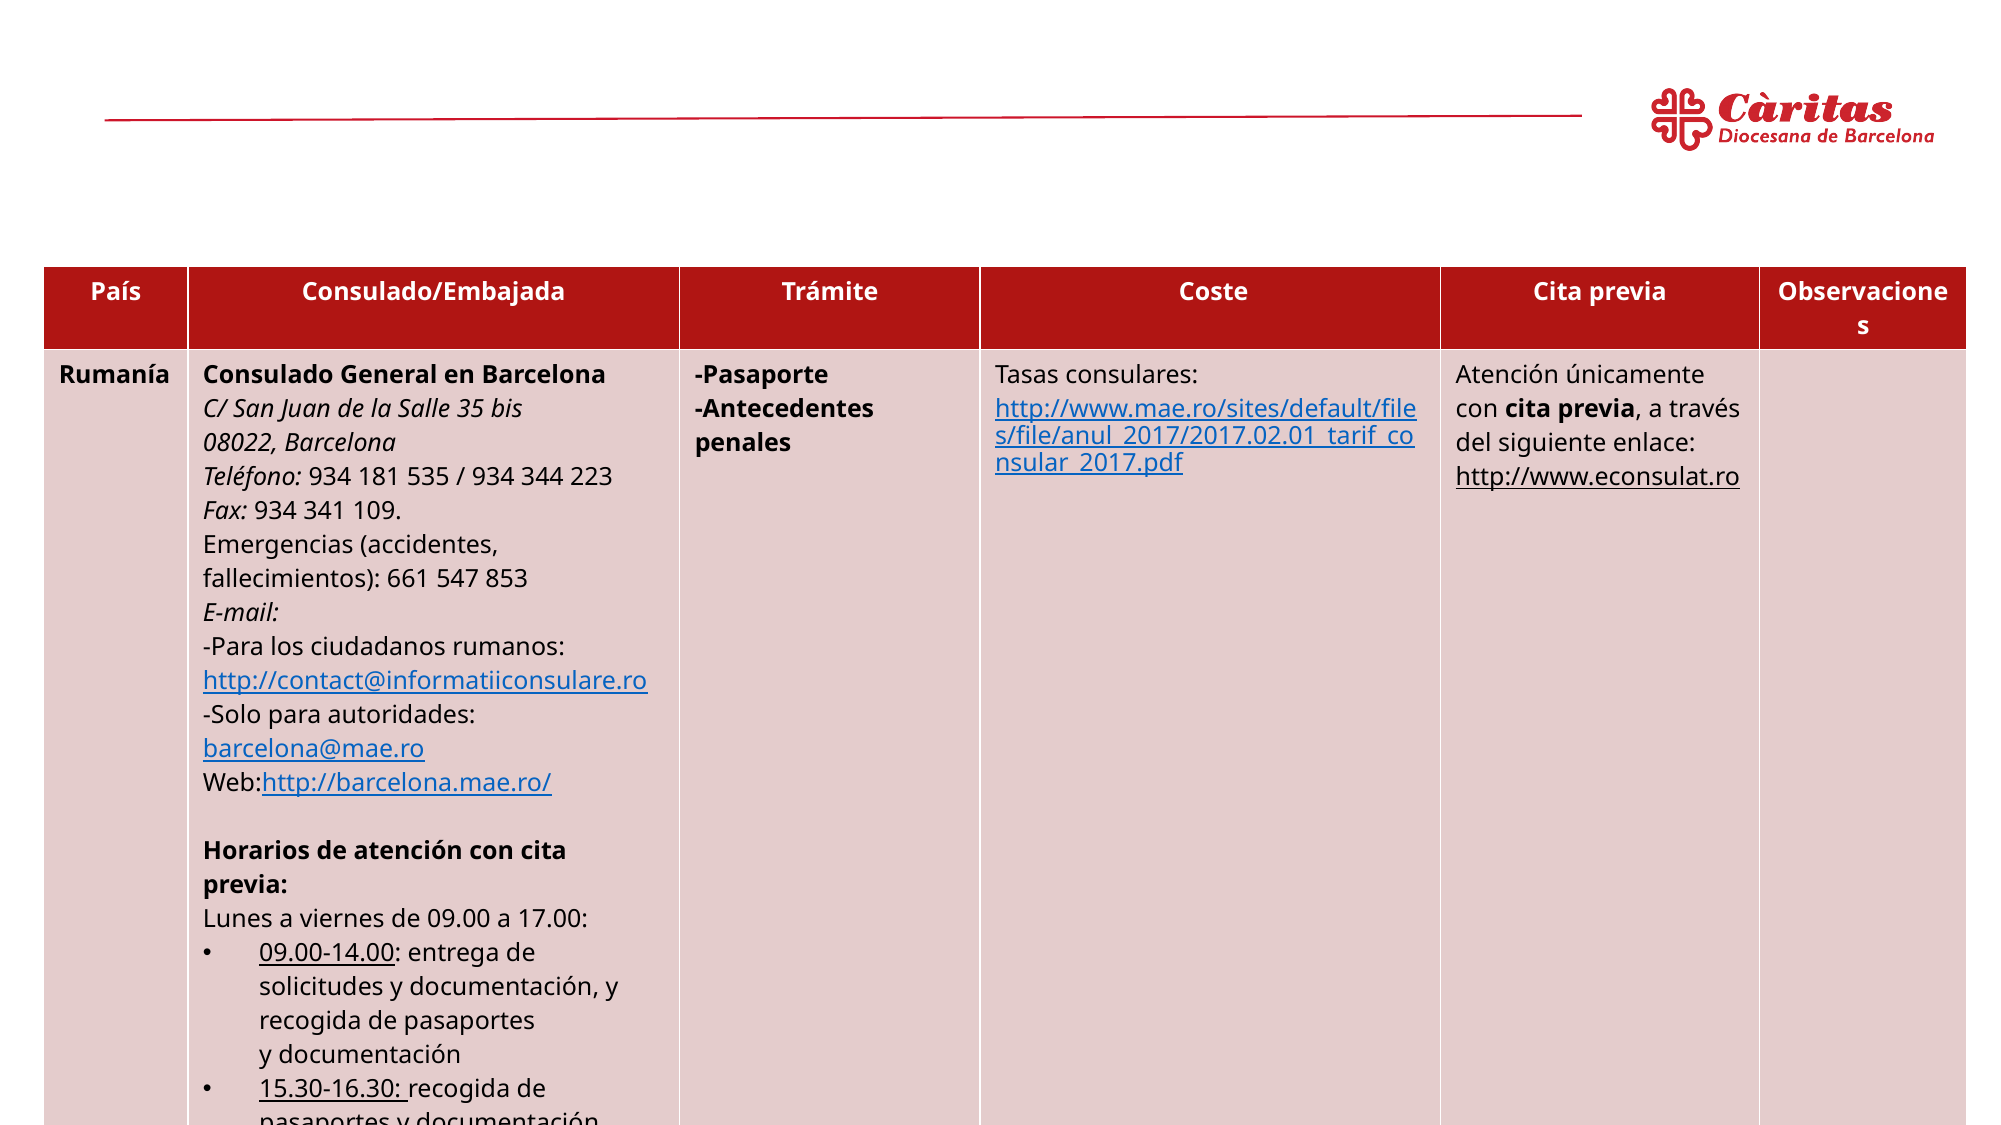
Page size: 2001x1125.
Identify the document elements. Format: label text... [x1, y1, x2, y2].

table_header País [44, 267, 187, 349]
table_cell -Pasaporte -Antecedentes penales [680, 350, 979, 1125]
table_header Consulado/Embajada [189, 267, 679, 349]
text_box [104, 115, 1582, 121]
table_cell Rumanía [44, 350, 187, 1125]
picture [1631, 0, 1955, 240]
table_header Cita previa [1441, 267, 1759, 349]
table_header Observaciones [1760, 267, 1966, 349]
table_cell Atención únicamente con cita previa, a través del siguiente enlace: http://www.econsulat.ro [1441, 350, 1759, 1125]
table_header Coste [981, 267, 1440, 349]
table_cell Tasas consulares: http://www.mae.ro/sites/default/files/file/anul_2017/2017.02.01_tarif_consular_2017.pdf [981, 350, 1440, 1125]
table_cell Consulado General en Barcelona C/ San Juan de la Salle 35 bis 08022, Barcelona Teléfono: 934 181 535 / 934 344 223 Fax: 934 341 109. Emergencias (accidentes, fallecimientos): 661 547 853 E-mail: -Para los ciudadanos rumanos: http://contact@informatiiconsulare.ro -Solo para autoridades: barcelona@mae.ro Web:http://barcelona.mae.ro/ Horarios de atención con cita previa: Lunes a viernes de 09.00 a 17.00: 09.00-14.00: entrega de solicitudes y documentación, y recogida de pasaportes y documentación 15.30-16.30: recogida de pasaportes y documentación [189, 350, 679, 1125]
table_cell [1760, 350, 1966, 1125]
table_header Trámite [680, 267, 979, 349]
